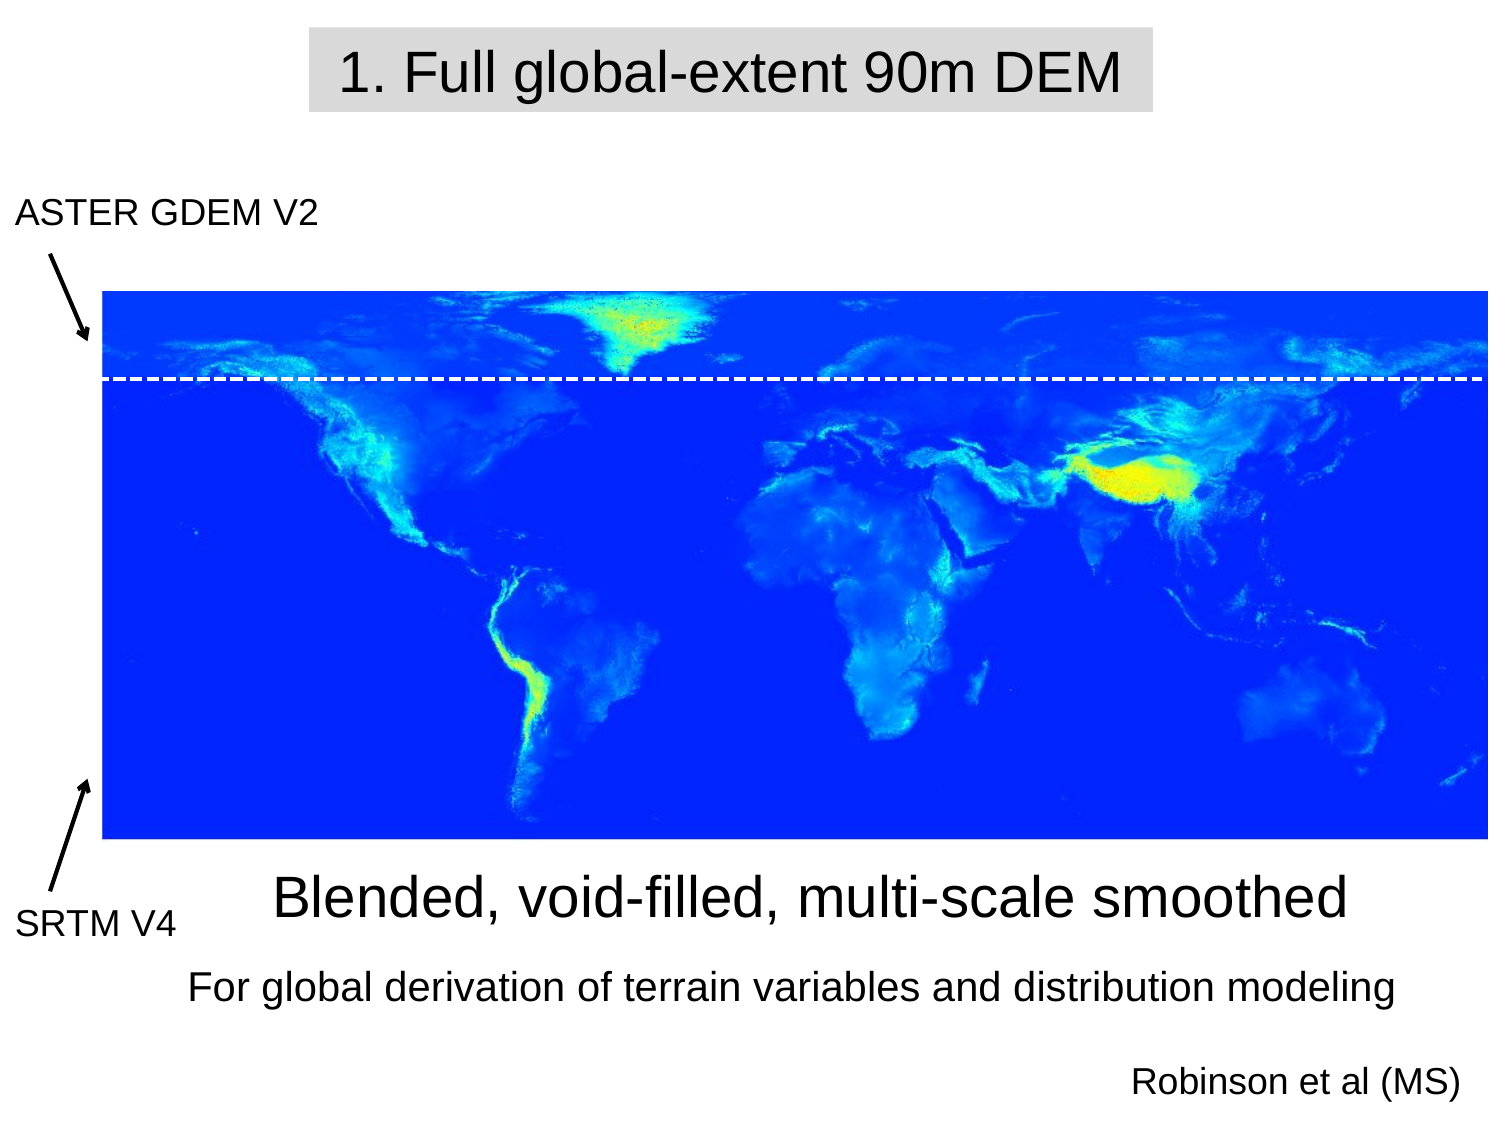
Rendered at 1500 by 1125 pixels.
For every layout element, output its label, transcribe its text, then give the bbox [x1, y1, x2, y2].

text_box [49, 253, 88, 342]
text_box SRTM V4 [0, 891, 288, 951]
picture [101, 291, 1488, 842]
text_box Robinson et al (MS) [1116, 1049, 1477, 1110]
text_box 1. Full global-extent 90m DEM [309, 27, 1153, 112]
text_box ASTER GDEM V2 [0, 180, 426, 241]
text_box Blended, void-filled, multi-scale smoothed [257, 851, 1366, 937]
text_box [49, 778, 88, 892]
text_box For global derivation of terrain variables and distribution modeling [172, 952, 1412, 1018]
